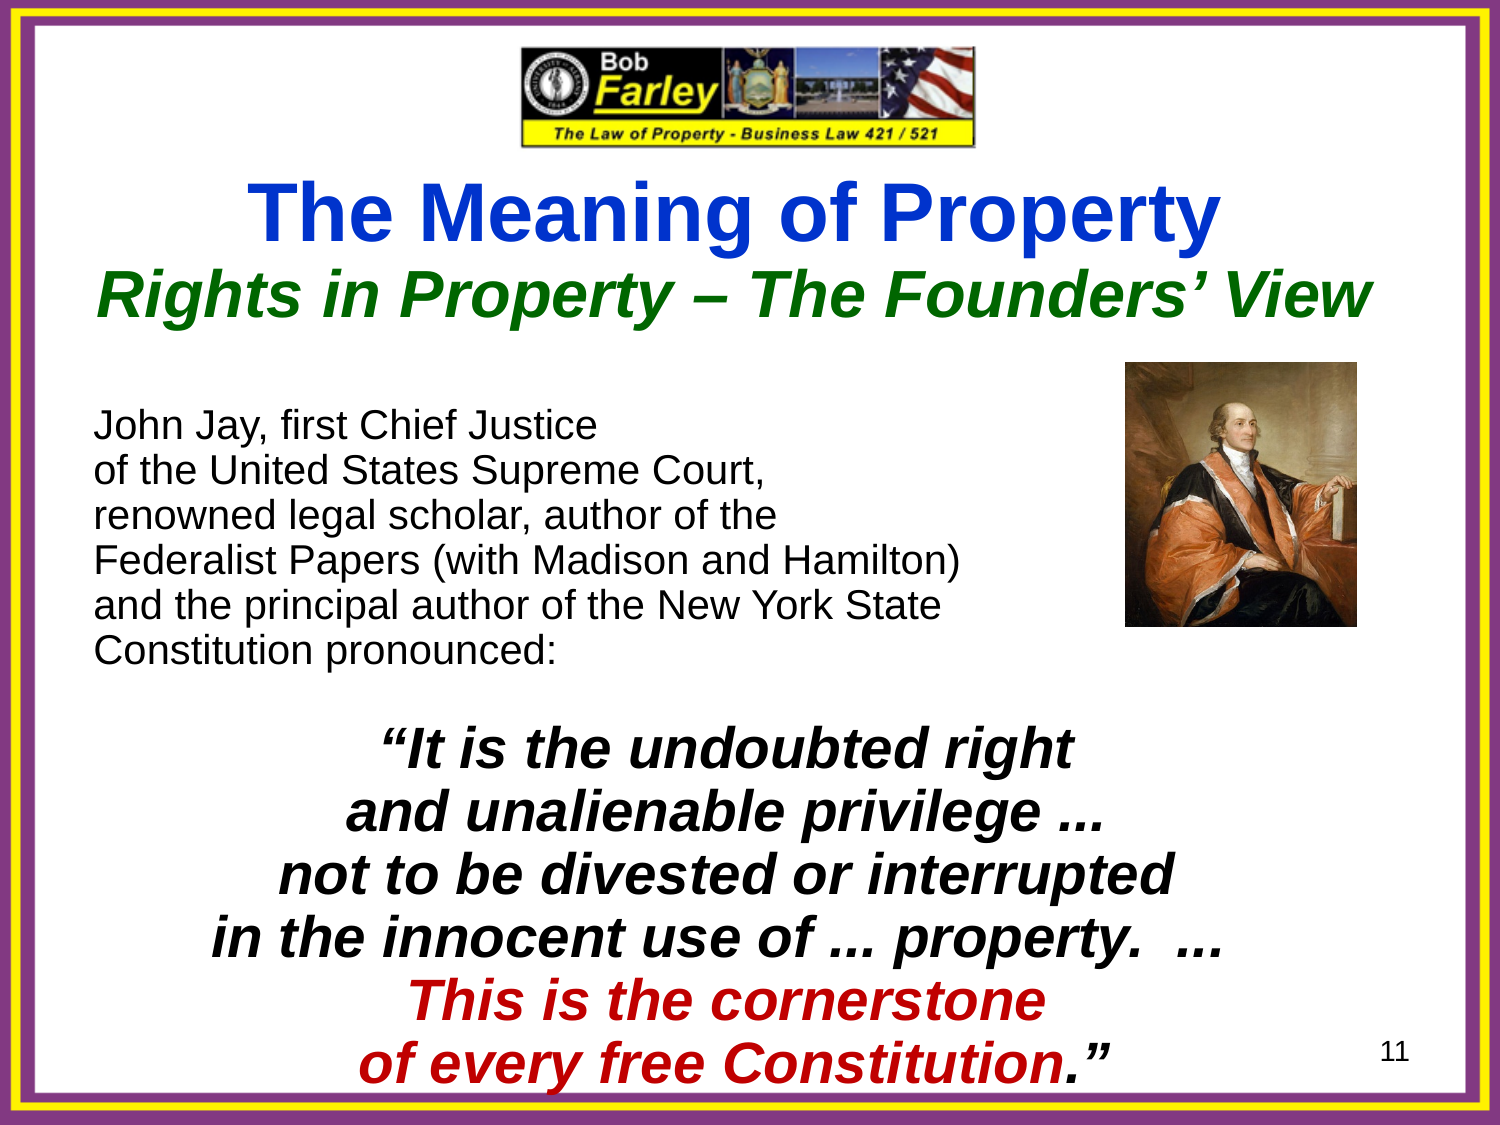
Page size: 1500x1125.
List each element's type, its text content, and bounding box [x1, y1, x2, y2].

slide_number 11 [1074, 1024, 1426, 1103]
picture [0, 0, 1500, 1125]
text_box The Meaning of Property Rights in Property – The Founders’ View John Jay, first Chief Justice of the United States Supreme Court, renowned legal scholar, author of the Federalist Papers (with Madison and Hamilton) and the principal author of the New York State Constitution pronounced: “It is the undoubted right and unalienable privilege ... not to be divested or interrupted in the innocent use of ... property. ... This is the cornerstone of every free Constitution.” [78, 162, 1392, 1038]
